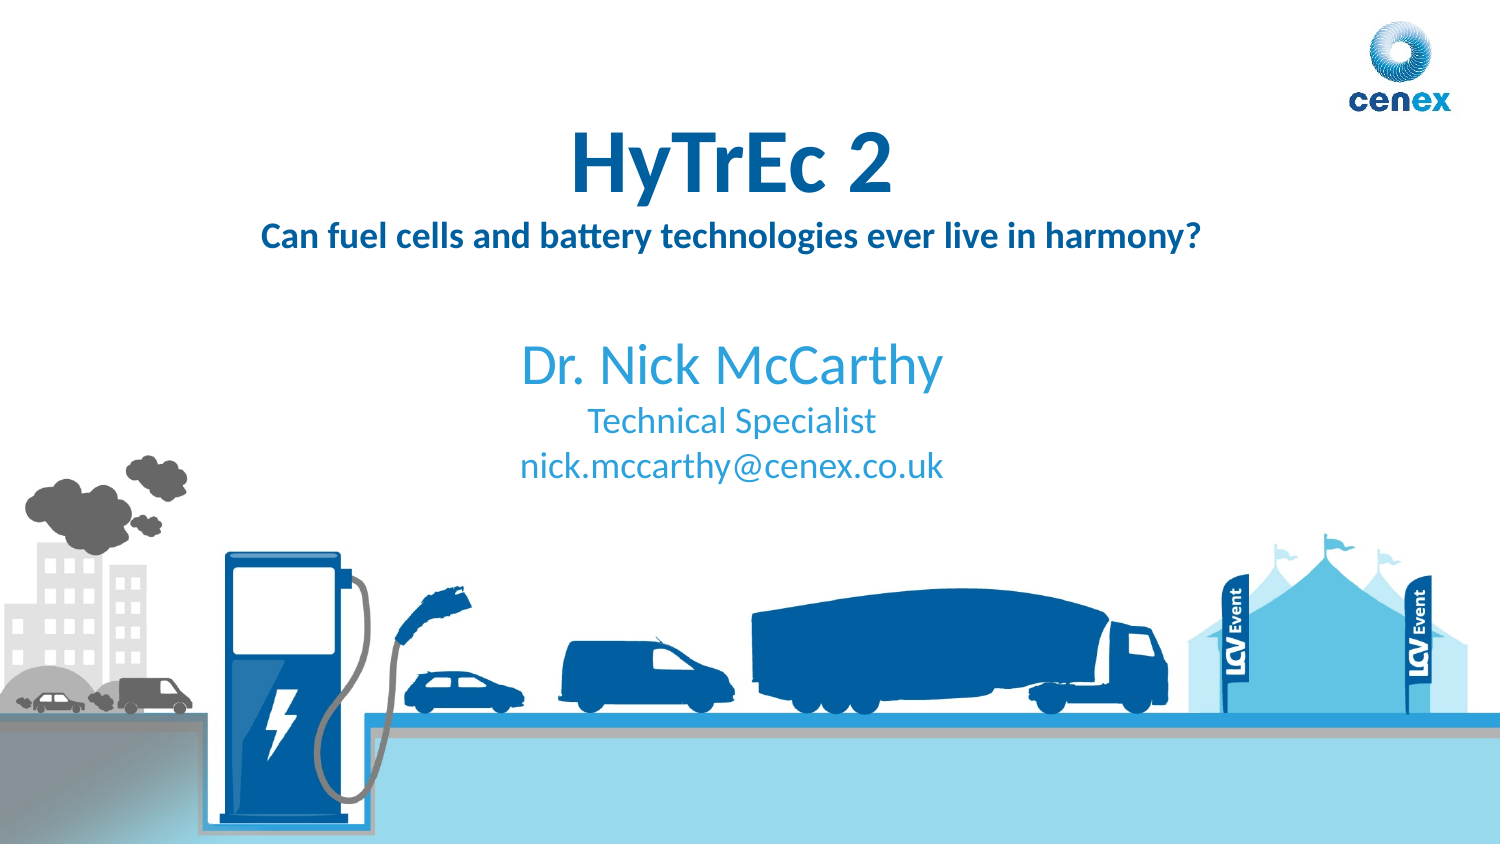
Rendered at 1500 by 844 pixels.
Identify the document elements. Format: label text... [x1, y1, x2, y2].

picture [0, 0, 1500, 844]
text_box HyTrEc 2 Can fuel cells and battery technologies ever live in harmony? Dr. Nick McCarthy Technical Specialist nick.mccarthy@cenex.co.uk [242, 93, 1223, 604]
